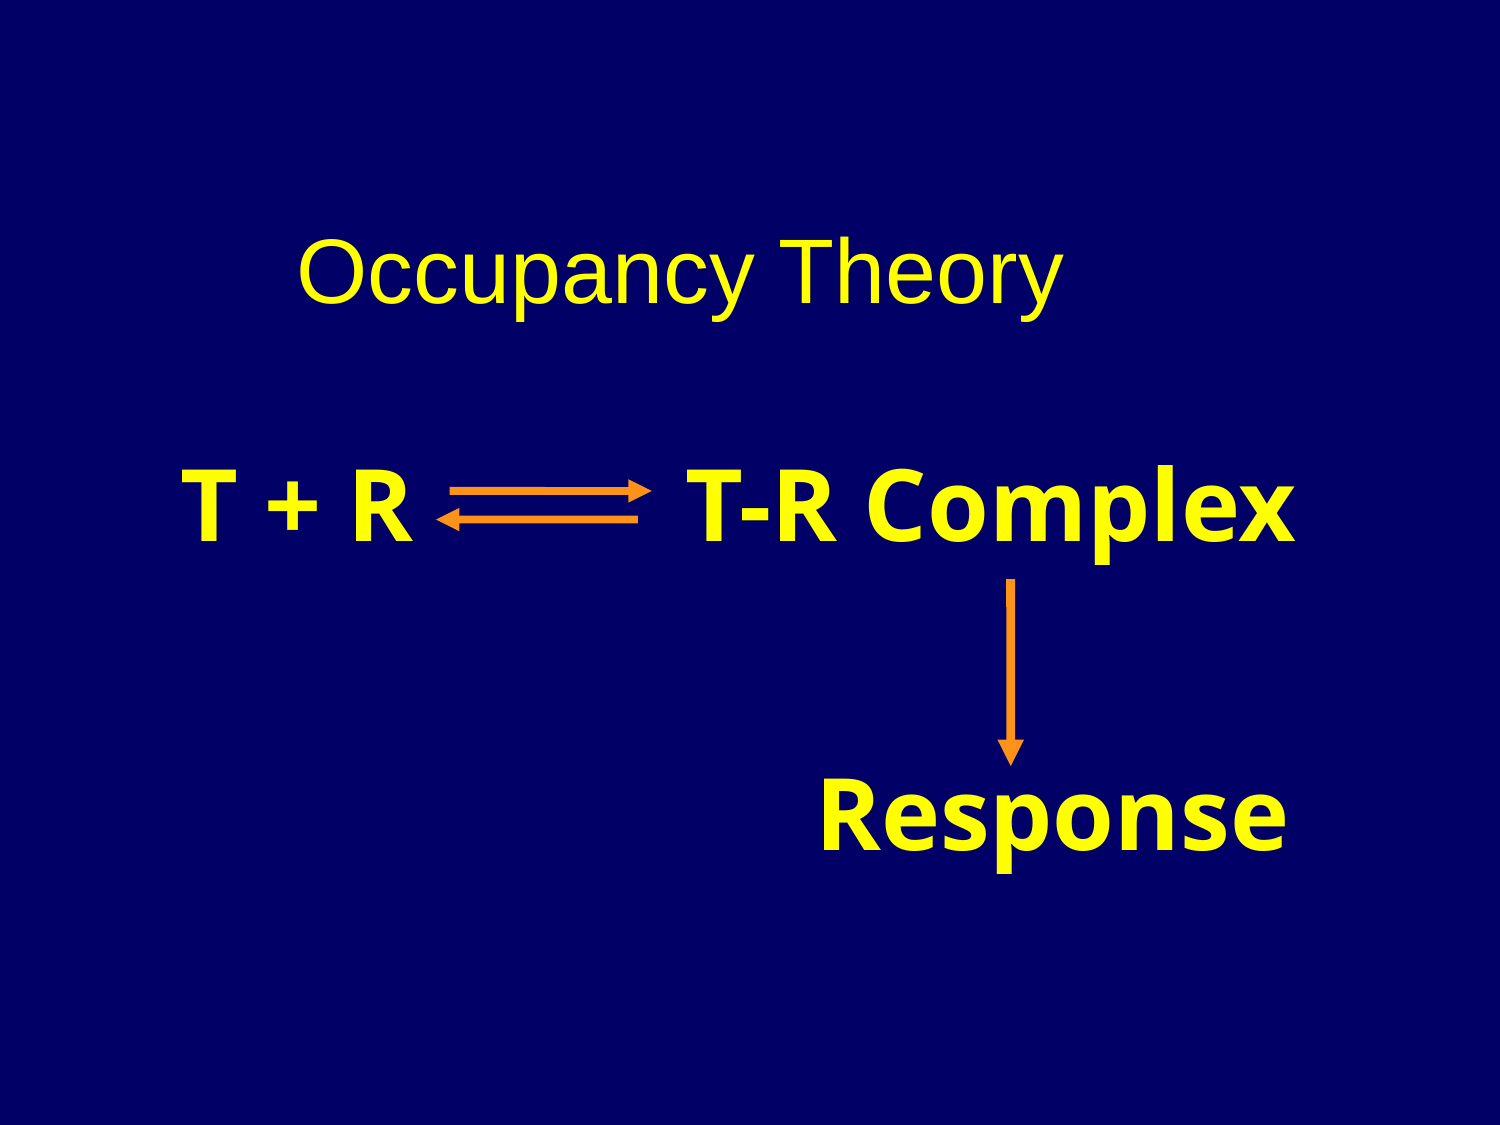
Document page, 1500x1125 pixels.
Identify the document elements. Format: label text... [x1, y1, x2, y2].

text_box T + R [166, 434, 430, 569]
text_box Occupancy Theory [80, 137, 1307, 410]
text_box Response [800, 743, 1305, 879]
text_box [1004, 579, 1017, 767]
text_box [435, 513, 638, 526]
text_box T-R Complex [670, 434, 1312, 569]
text_box [449, 484, 652, 498]
